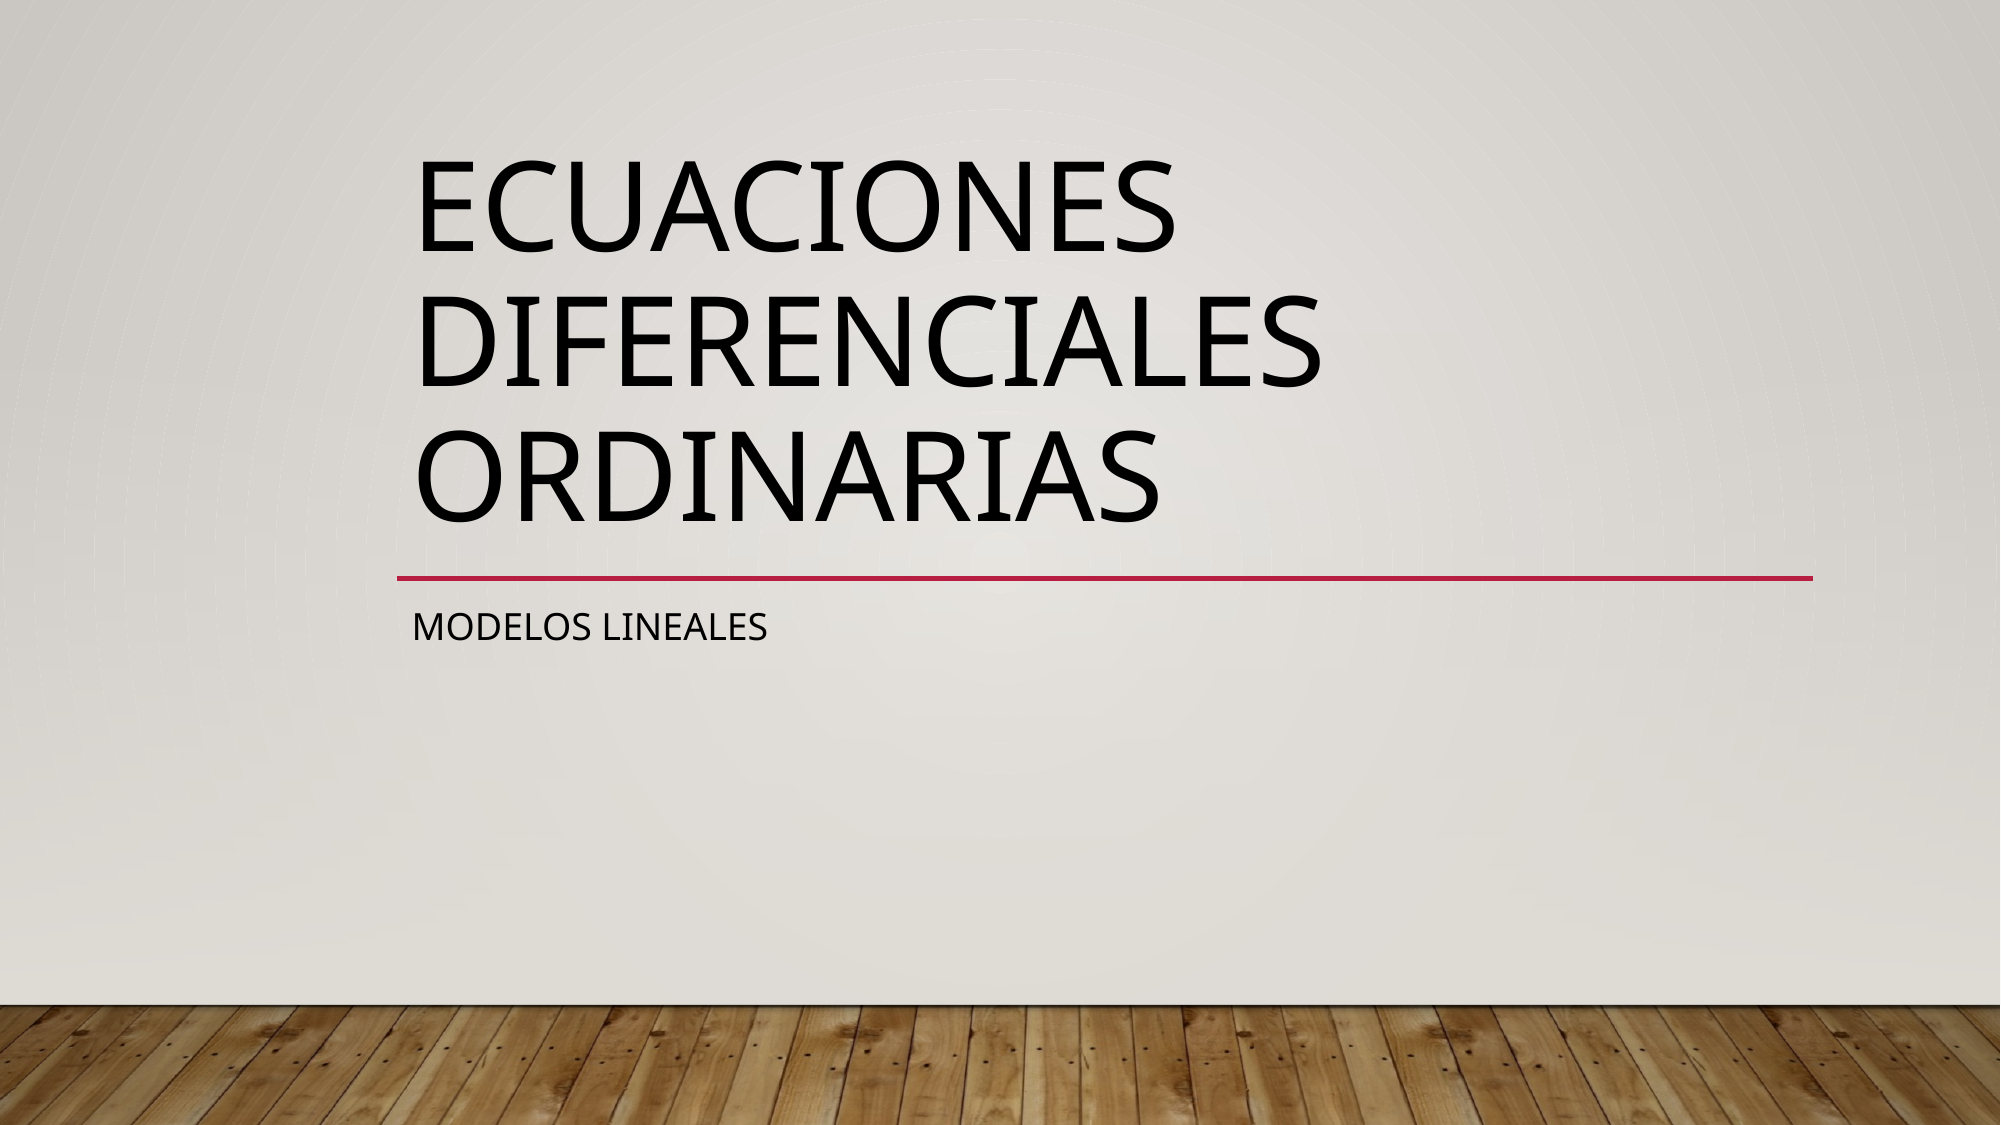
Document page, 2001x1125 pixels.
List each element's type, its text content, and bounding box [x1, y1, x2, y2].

subtitle Modelos lineales [396, 579, 1814, 740]
picture [0, 1005, 2000, 1125]
title Ecuaciones diferenciales ordinarias [396, 131, 1814, 549]
